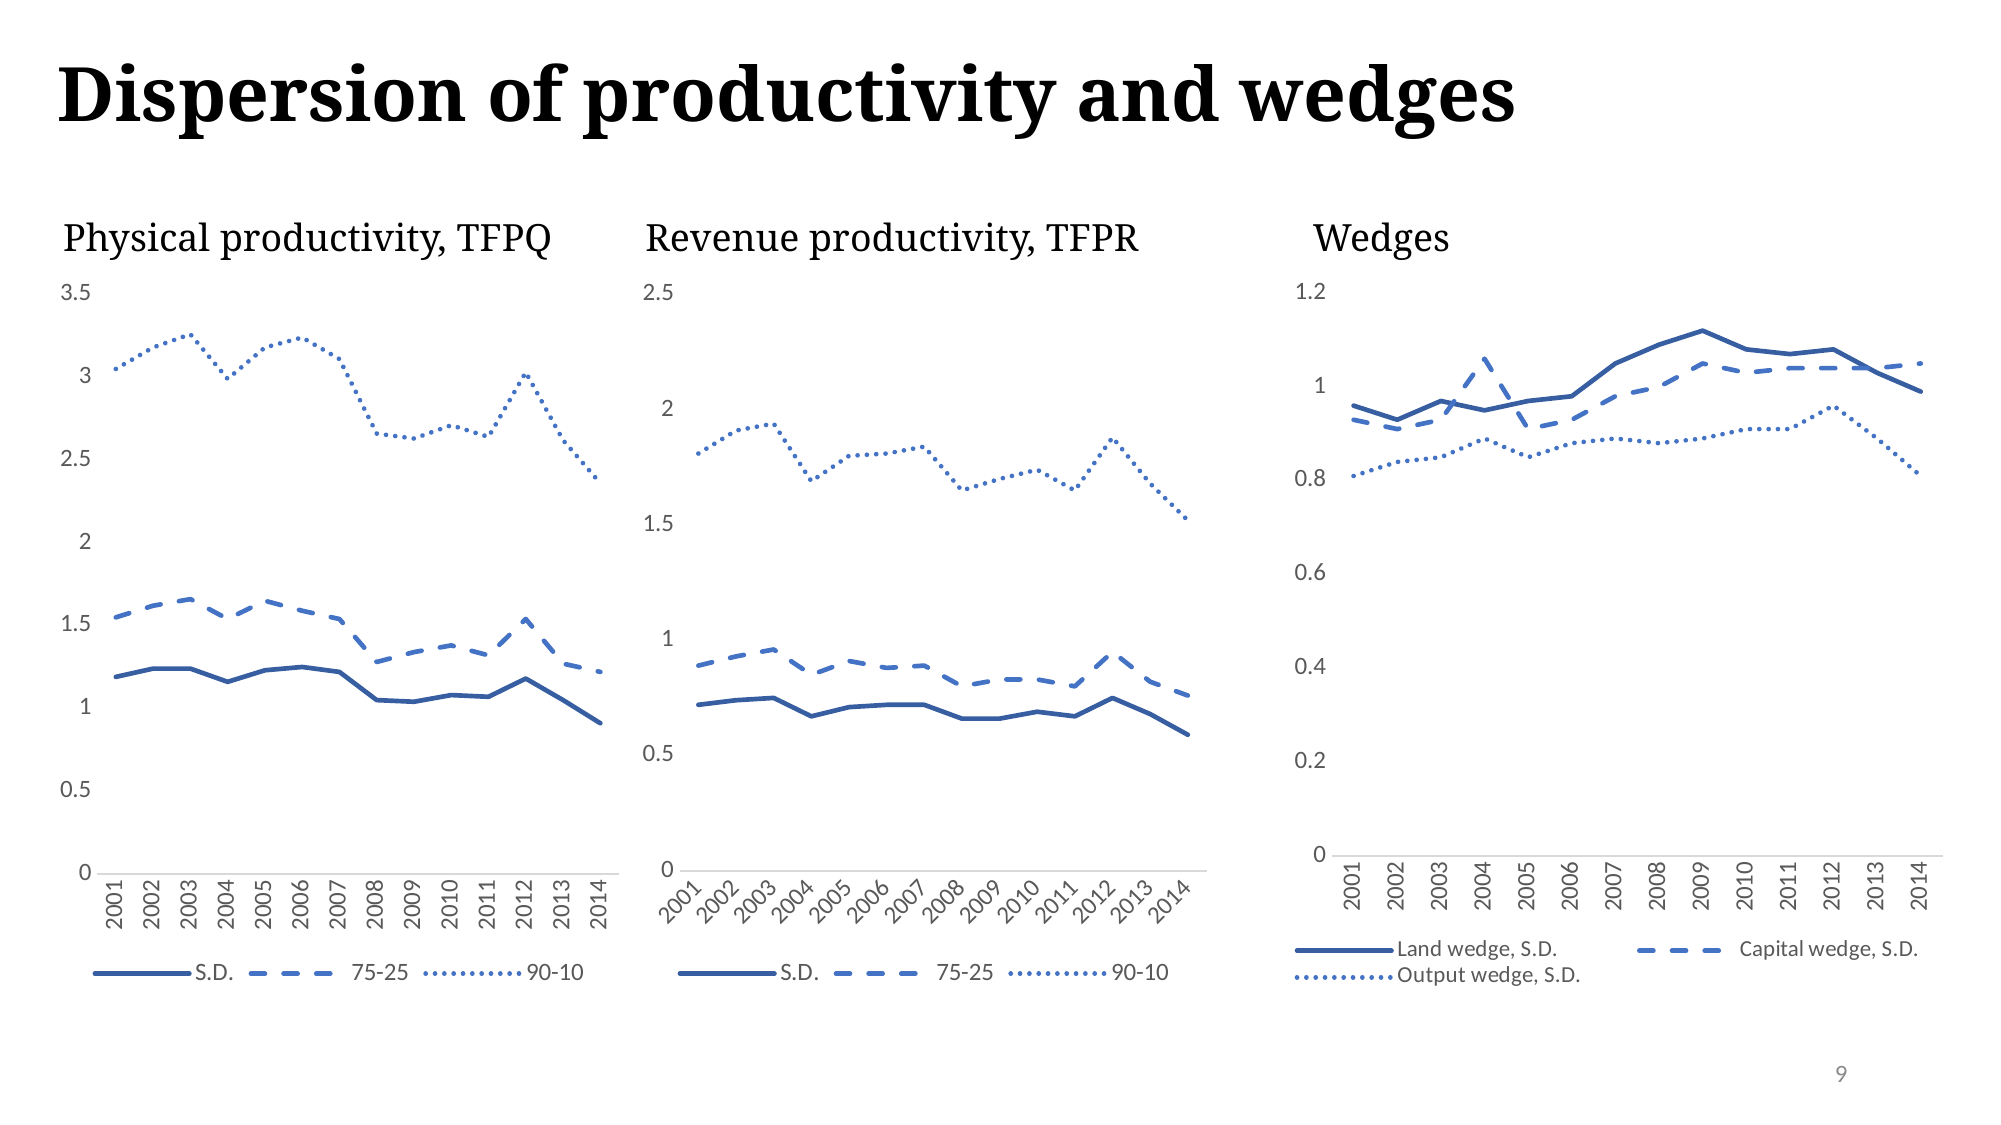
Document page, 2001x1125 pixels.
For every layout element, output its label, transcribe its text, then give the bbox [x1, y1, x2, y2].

text_box Wedges [1298, 206, 1852, 267]
chart [1247, 267, 1972, 993]
title Dispersion of productivity and wedges [42, 45, 1954, 149]
slide_number 9 [1412, 1042, 1863, 1103]
text_box Physical productivity, TFPQ [48, 206, 603, 267]
text_box Revenue productivity, TFPR [630, 206, 1185, 267]
chart [48, 267, 1219, 993]
